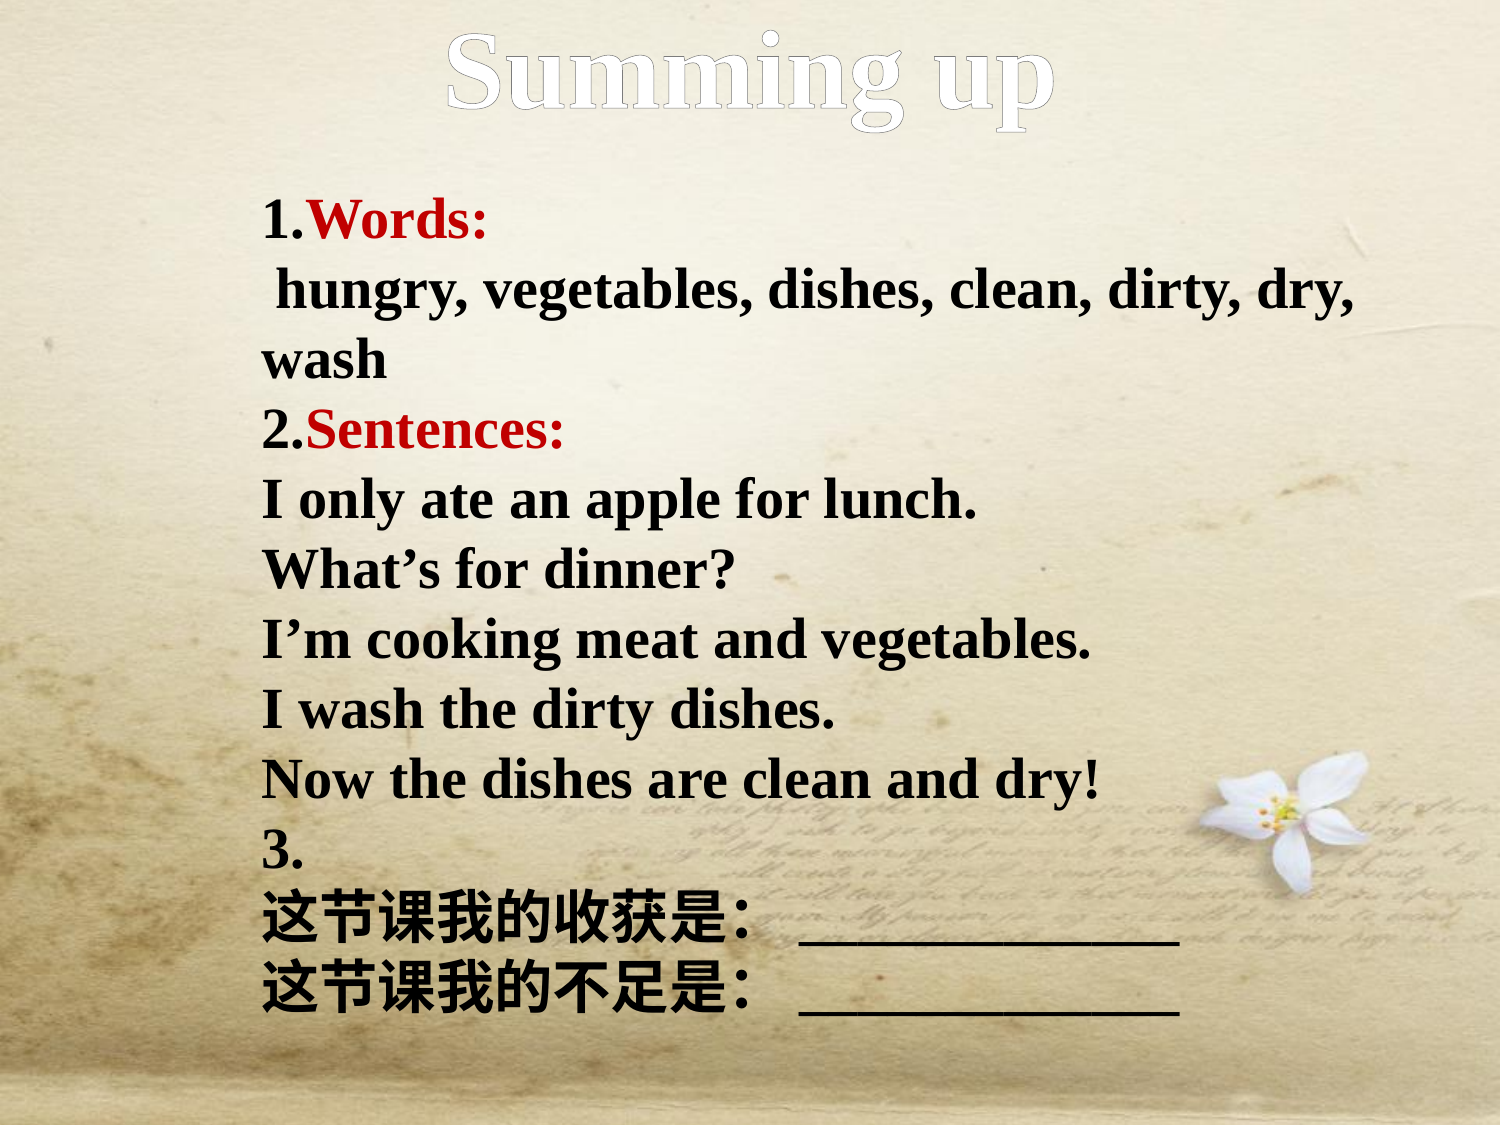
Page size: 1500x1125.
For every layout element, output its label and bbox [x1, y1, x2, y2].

list [0, 0, 1500, 1125]
